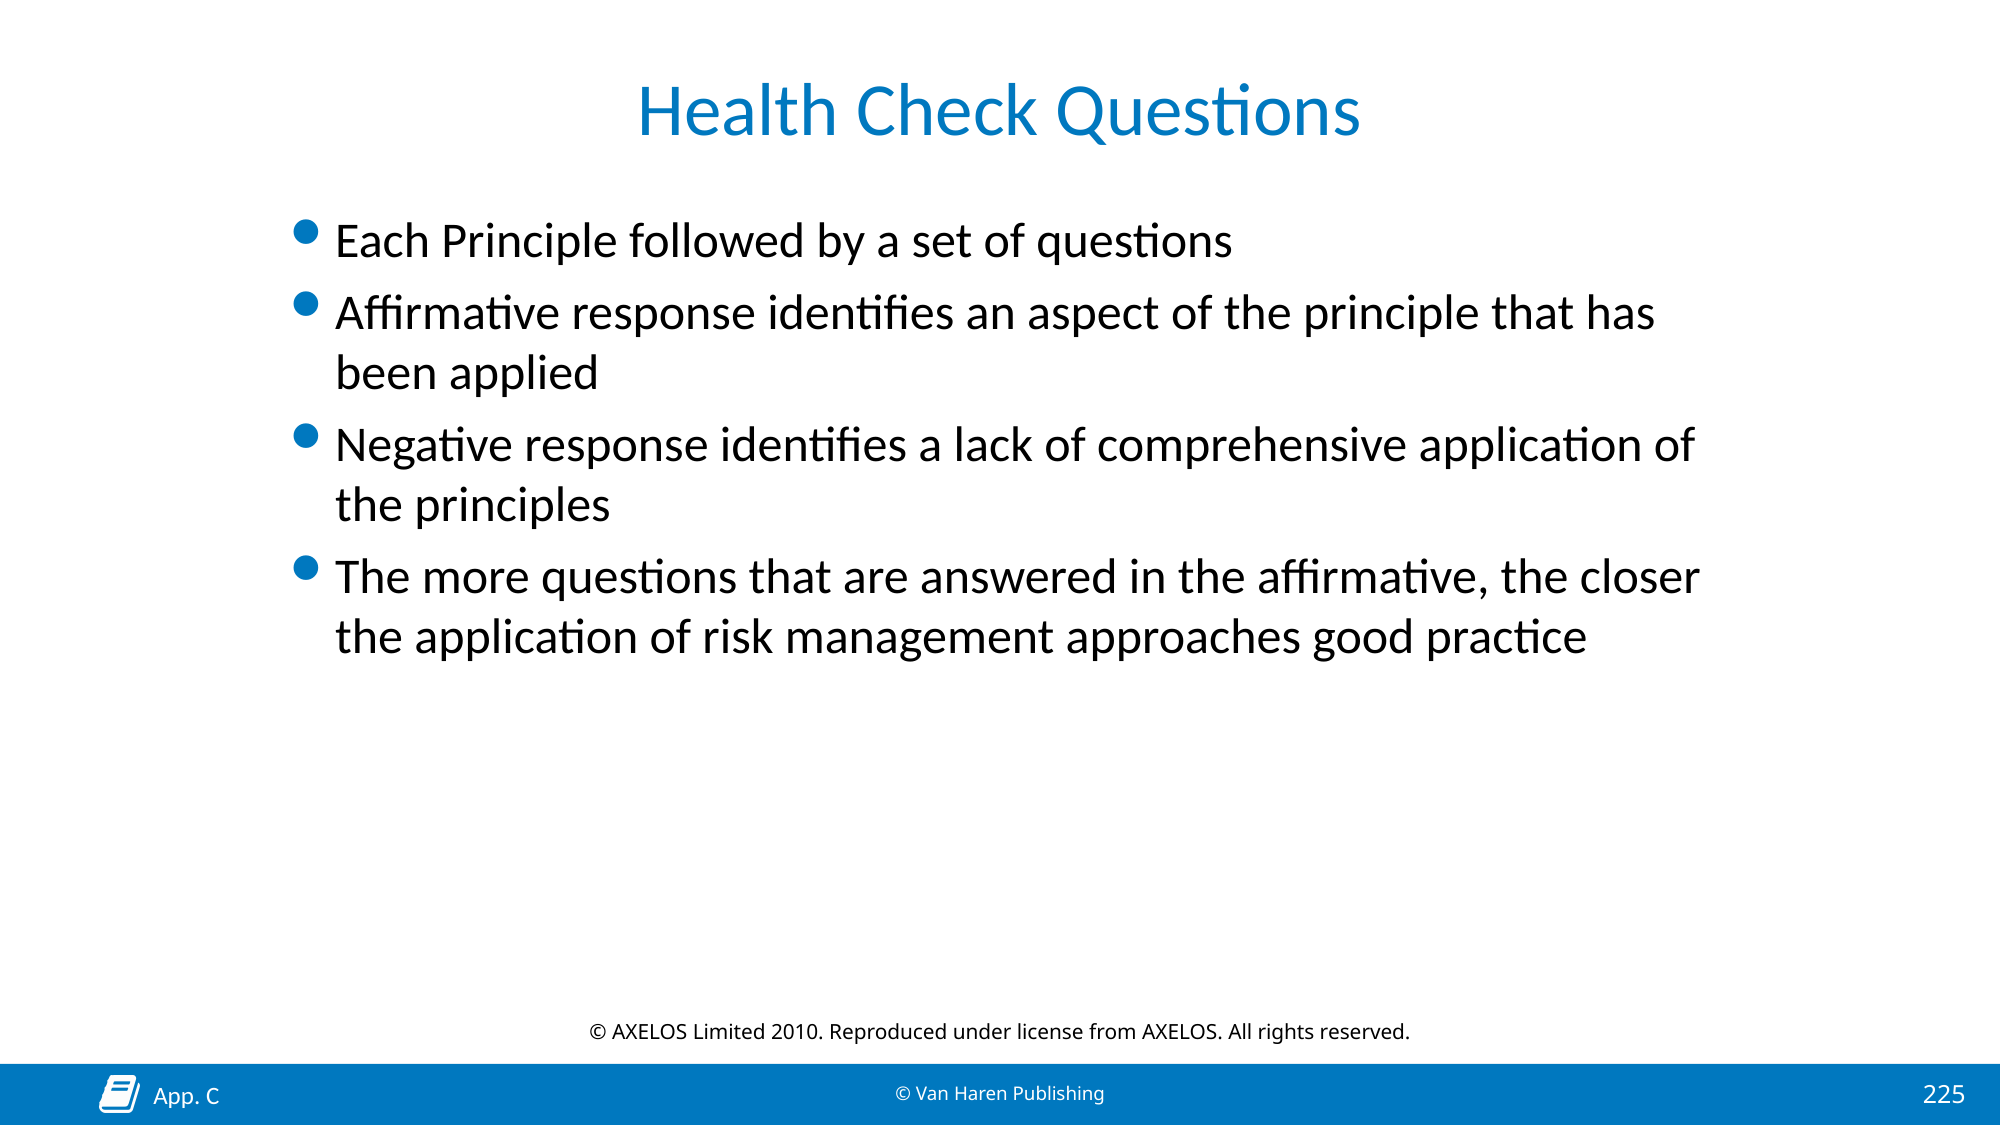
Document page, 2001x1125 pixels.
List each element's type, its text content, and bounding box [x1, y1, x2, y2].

text_box © AXELOS Limited 2010. Reproduced under license from AXELOS. All rights reserved. [527, 1027, 1473, 1052]
list App. C [138, 1060, 649, 1125]
list Each Principle followed by a set of questions Affirmative response identifies an aspect of the principle that has been applied Negative response identifies a lack of comprehensive application of the principles The more questions that are answered in the affirmative, the closer the application of risk management approaches good practice [275, 199, 1725, 1027]
title Health Check Questions [274, 43, 1725, 167]
picture [99, 1075, 138, 1113]
